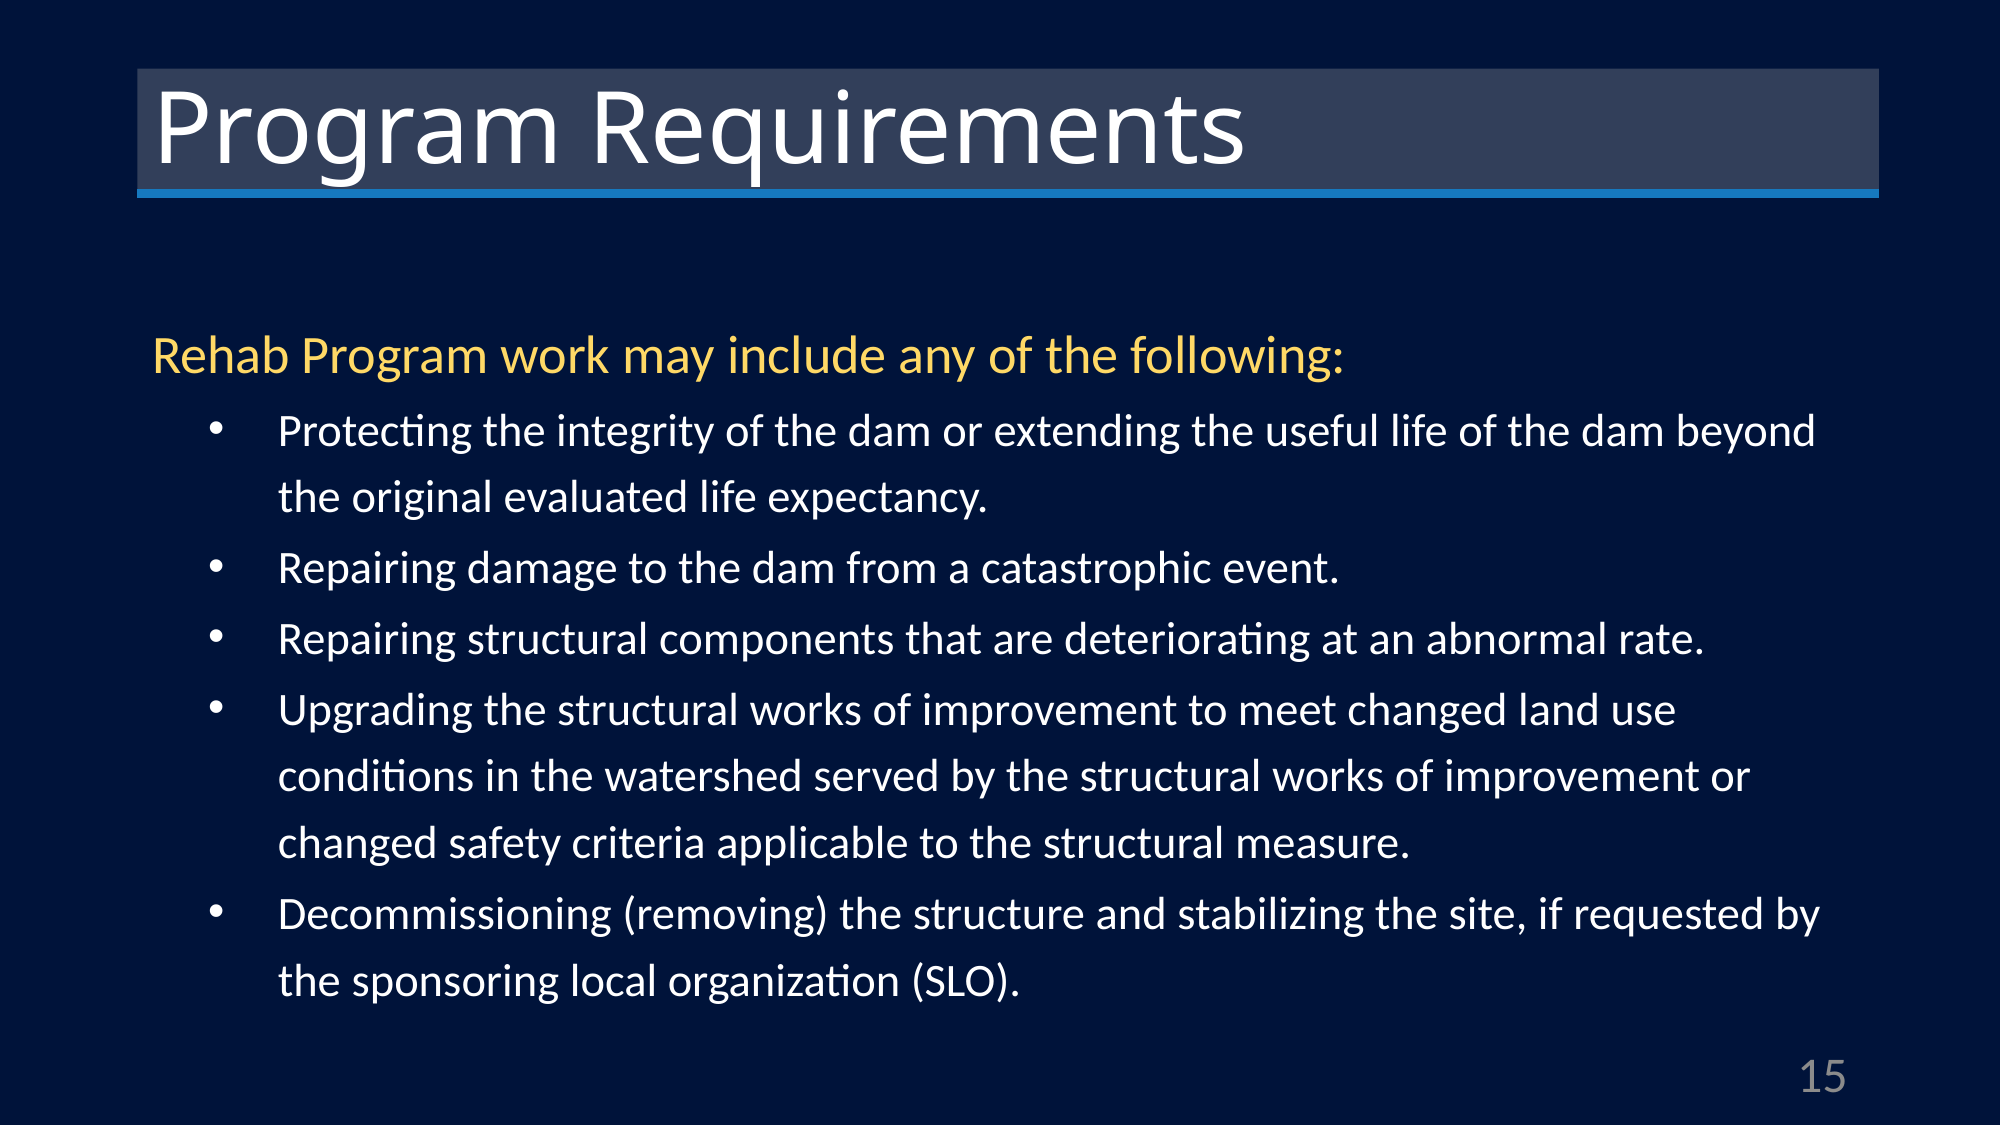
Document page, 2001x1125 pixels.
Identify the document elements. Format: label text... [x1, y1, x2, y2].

slide_number 15 [1412, 1042, 1863, 1103]
list Rehab Program work may include any of the following: Protecting the integrity of the dam or extending the useful life of the dam beyond the original evaluated life expectancy. Repairing damage to the dam from a catastrophic event. Repairing structural components that are deteriorating at an abnormal rate. Upgrading the structural works of improvement to meet changed land use conditions in the watershed served by the structural works of improvement or changed safety criteria applicable to the structural measure. Decommissioning (removing) the structure and stabilizing the site, if requested by the sponsoring local organization (SLO). [137, 299, 1863, 1014]
title Program Requirements [137, 68, 1879, 189]
